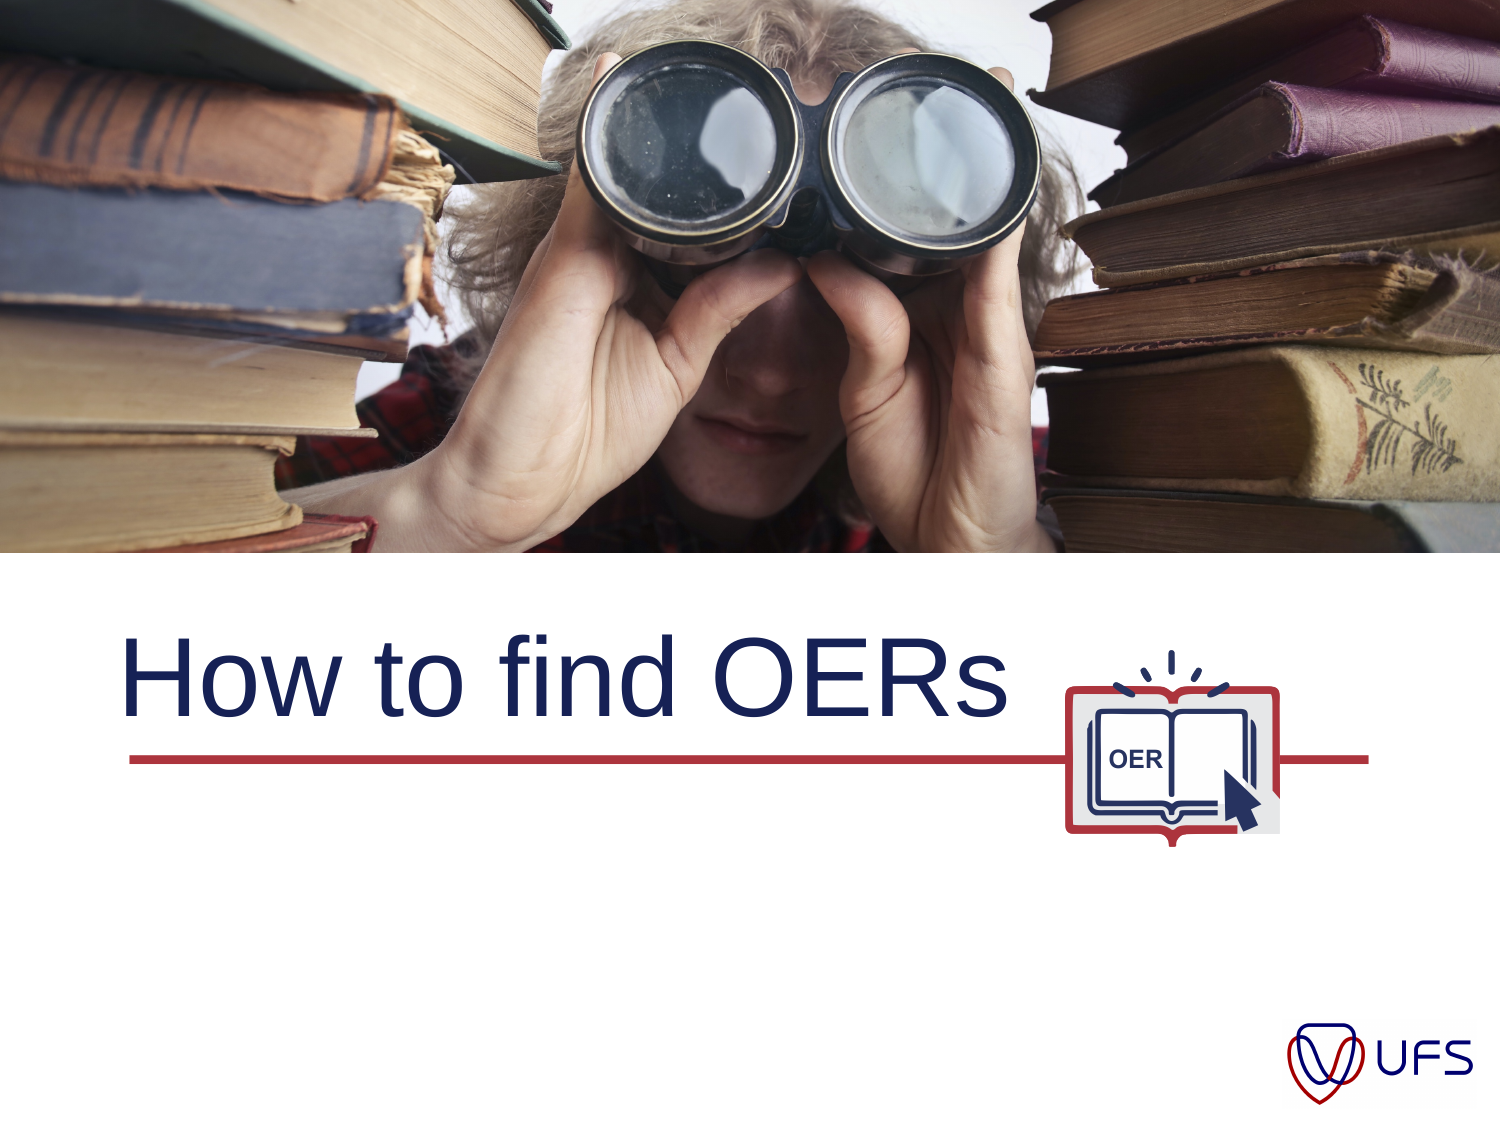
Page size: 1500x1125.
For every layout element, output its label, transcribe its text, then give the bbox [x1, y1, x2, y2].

picture [1282, 1019, 1477, 1109]
picture [0, 0, 1500, 553]
title How to find OERs [102, 553, 1397, 749]
picture [129, 650, 1369, 847]
